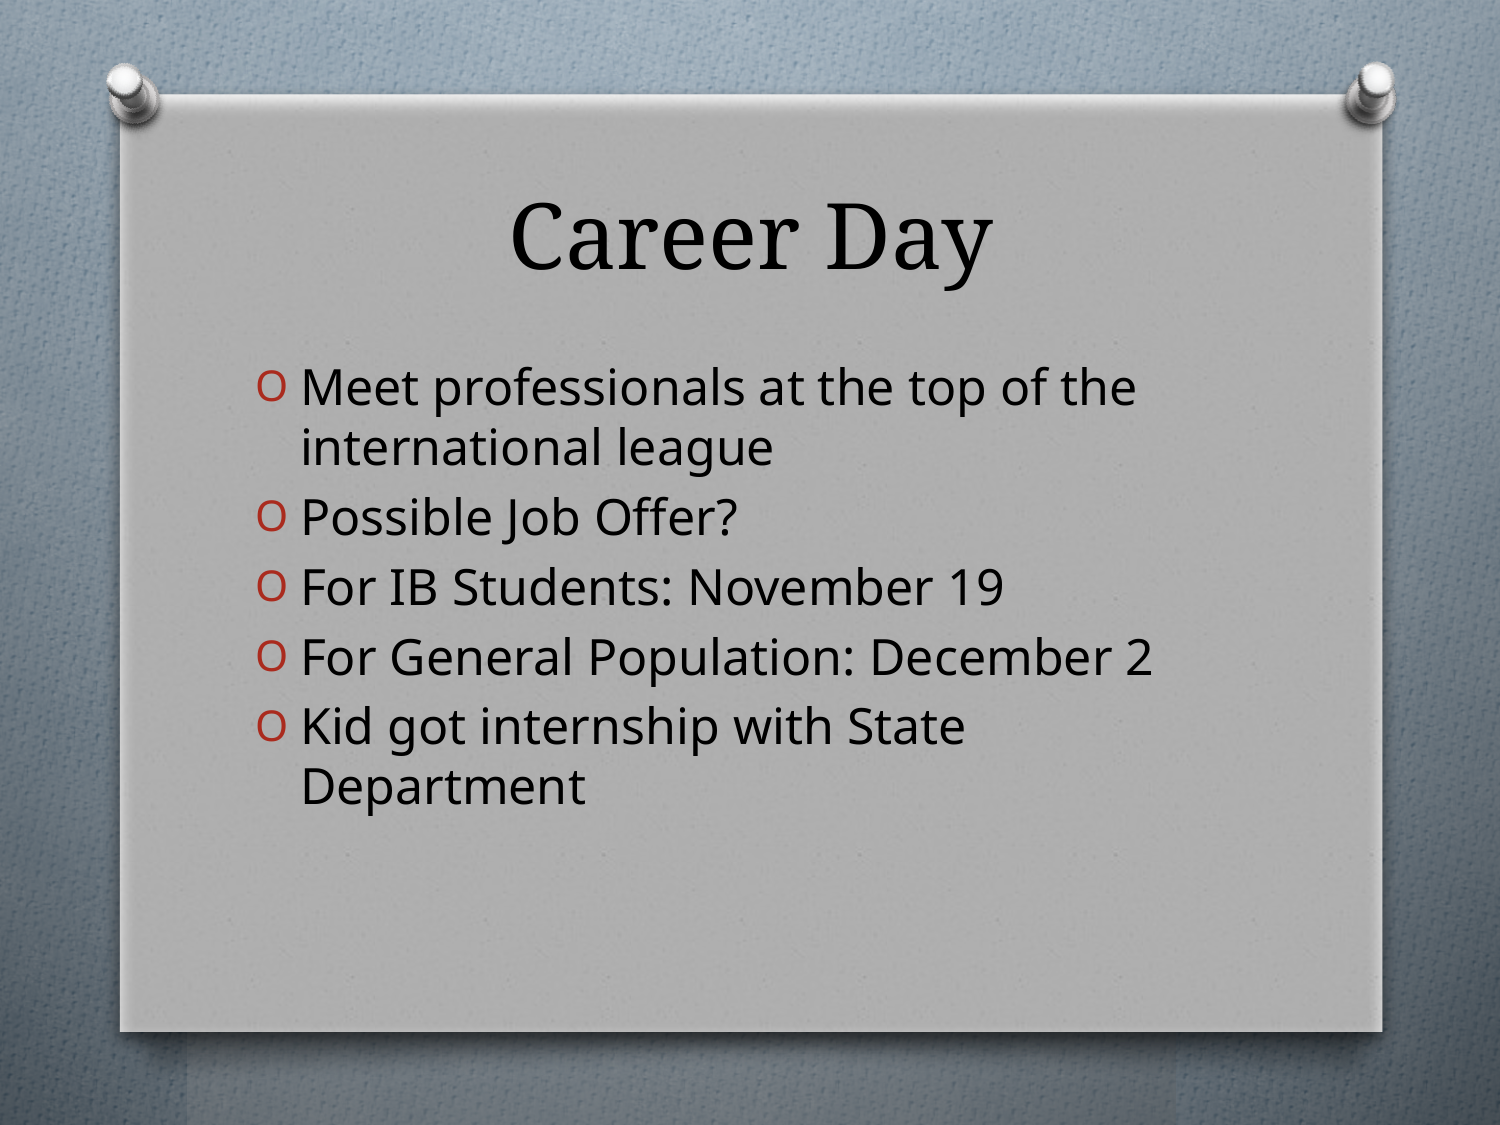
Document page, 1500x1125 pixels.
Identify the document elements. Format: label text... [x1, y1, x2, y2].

title Career Day [179, 134, 1323, 332]
picture [75, 29, 198, 153]
list Meet professionals at the top of the international league Possible Job Offer? For IB Students: November 19 For General Population: December 2 Kid got internship with State Department [240, 347, 1257, 939]
picture [1317, 35, 1439, 156]
